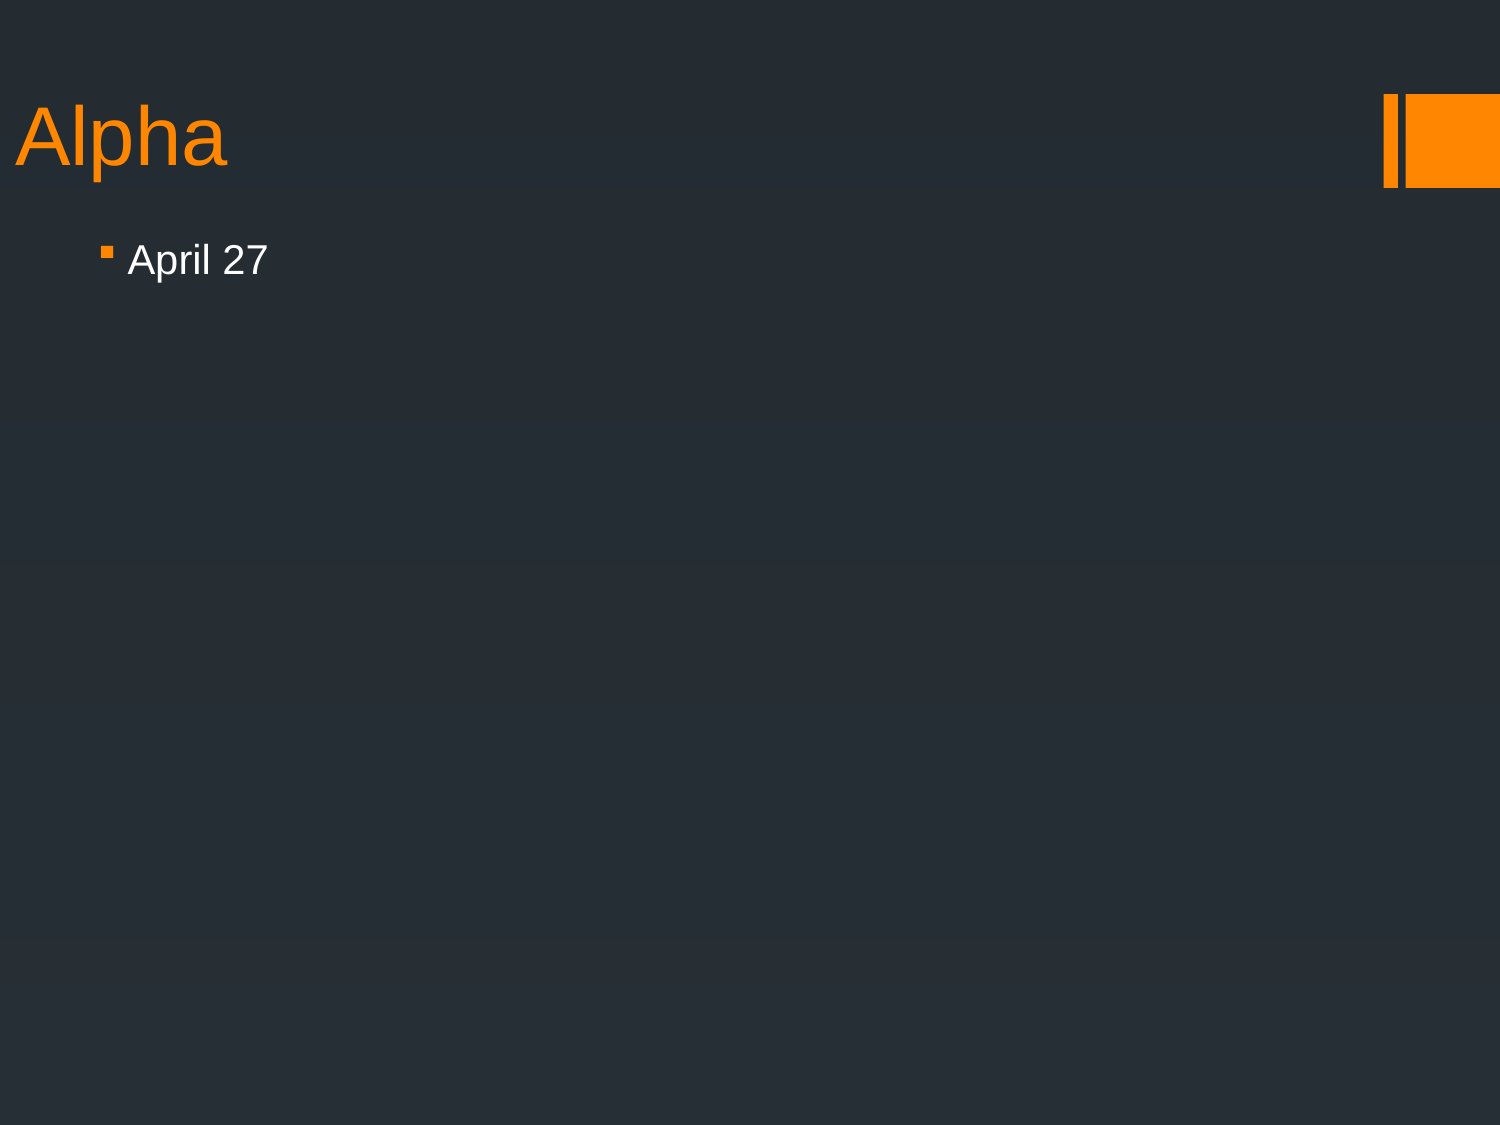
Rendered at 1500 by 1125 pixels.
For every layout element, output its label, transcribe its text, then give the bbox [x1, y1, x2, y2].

list April 27 [75, 224, 1275, 806]
title Alpha [0, 0, 1363, 190]
